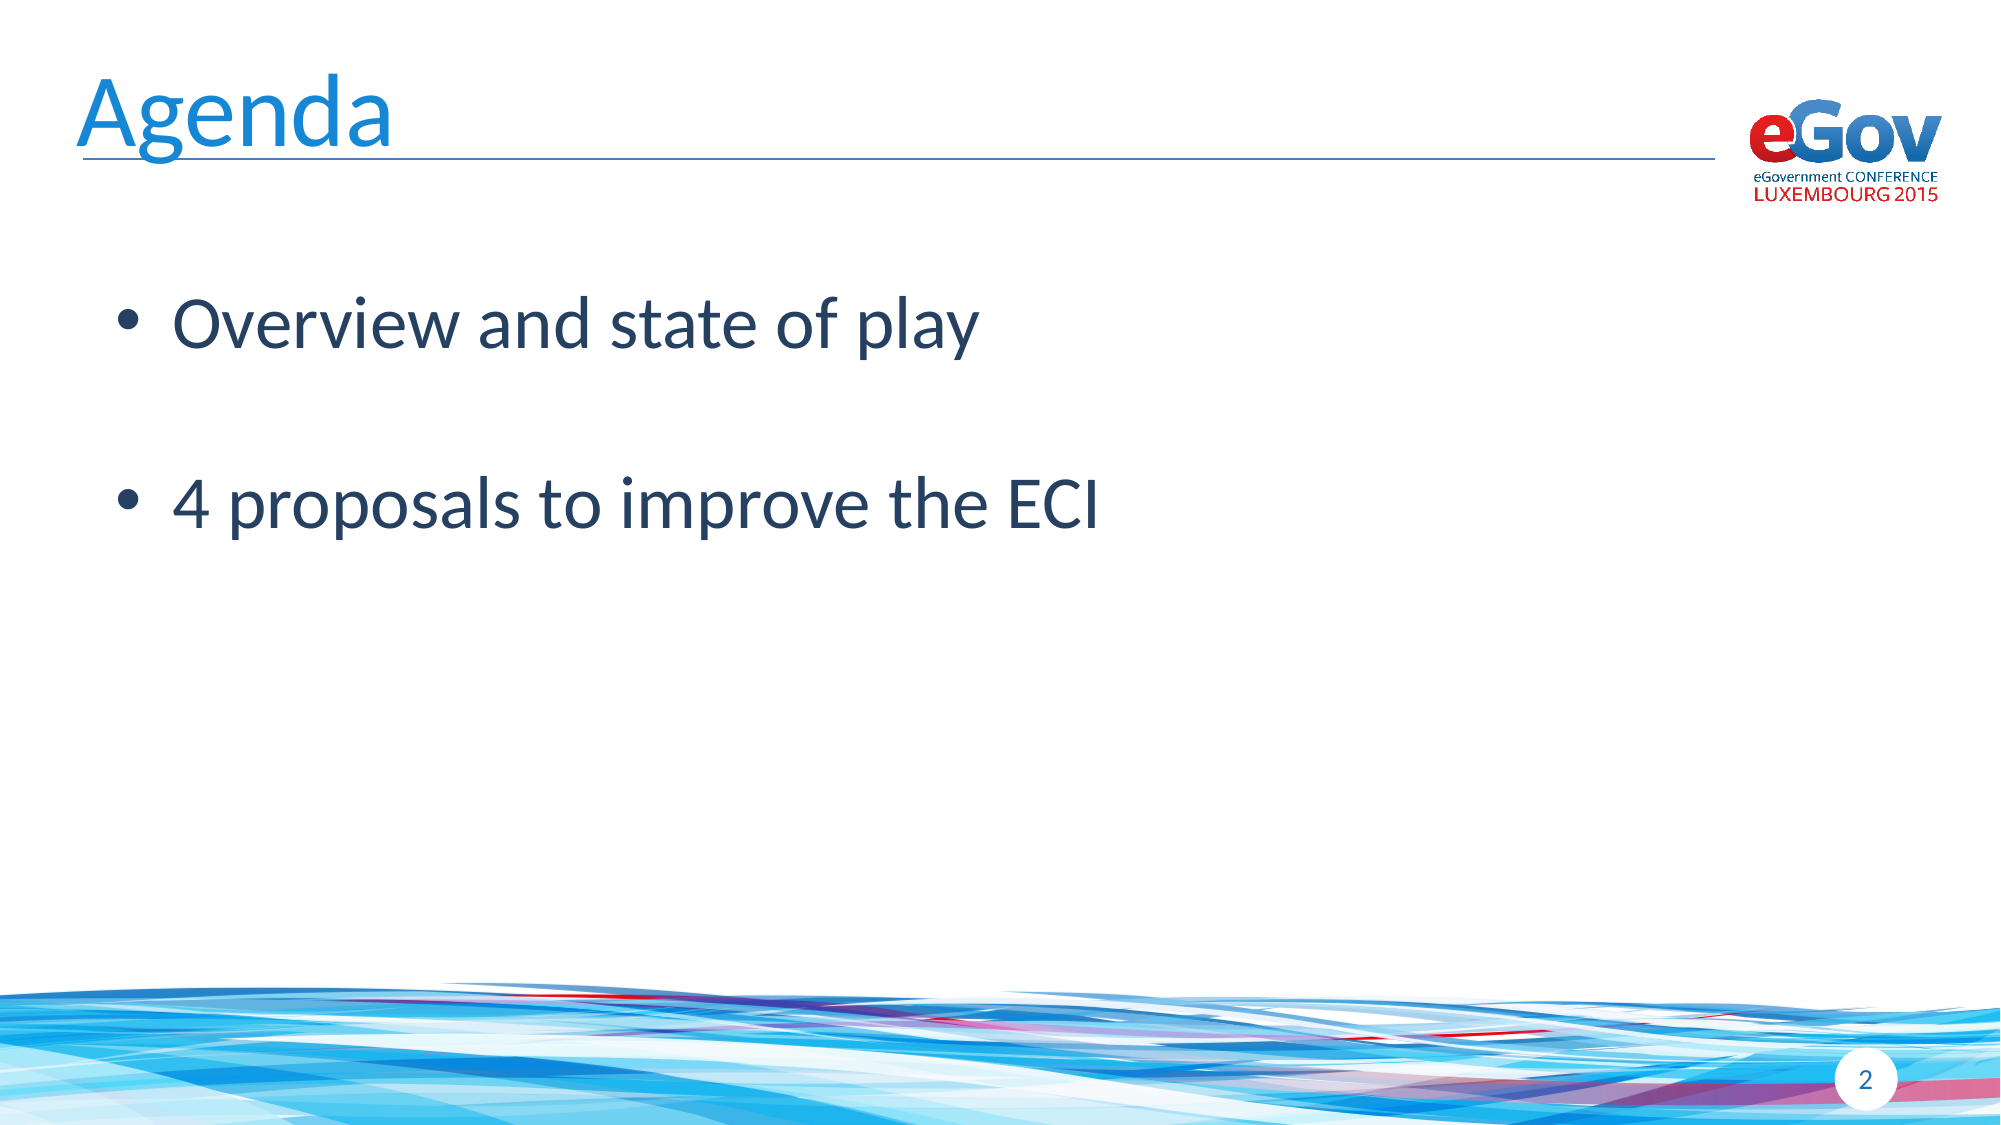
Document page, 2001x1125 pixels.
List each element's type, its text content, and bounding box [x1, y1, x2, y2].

picture [0, 0, 2001, 1125]
slide_number 2 [1438, 1047, 1889, 1108]
text_box Overview and state of play 4 proposals to improve the ECI [101, 176, 1865, 732]
text_box [1636, 20, 1976, 254]
text_box Agenda [61, 35, 1694, 175]
